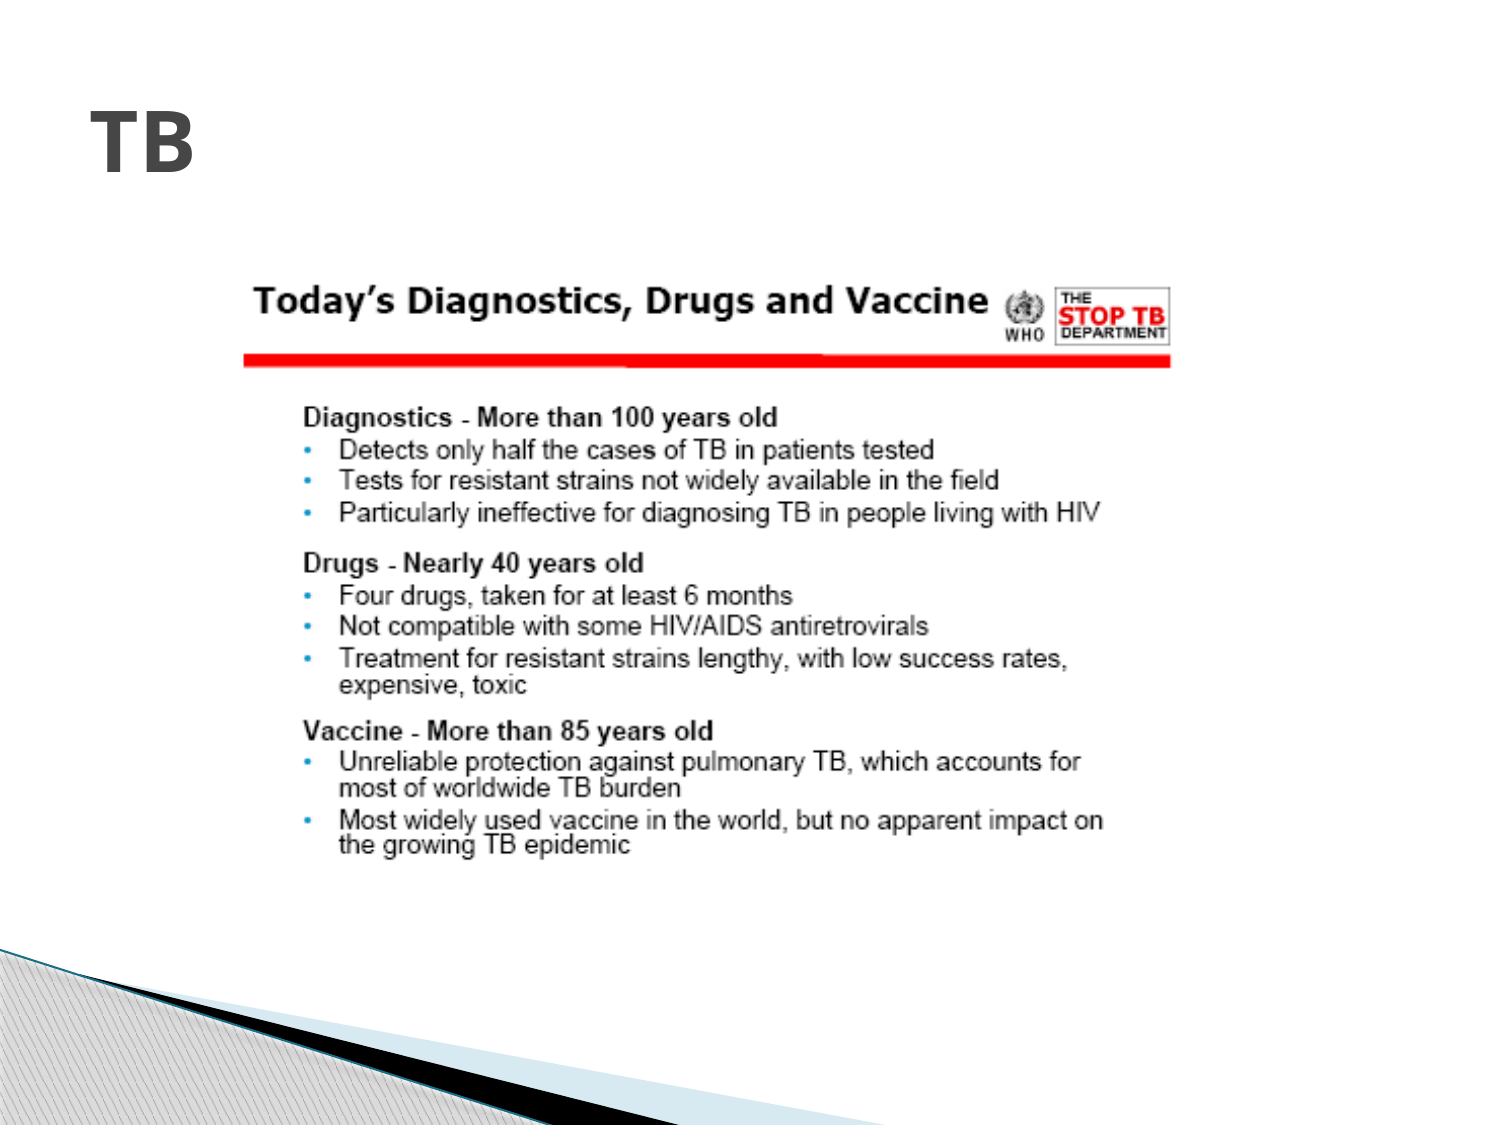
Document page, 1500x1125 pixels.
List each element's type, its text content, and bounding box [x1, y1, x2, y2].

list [233, 237, 1187, 933]
title TB [75, 45, 1425, 233]
